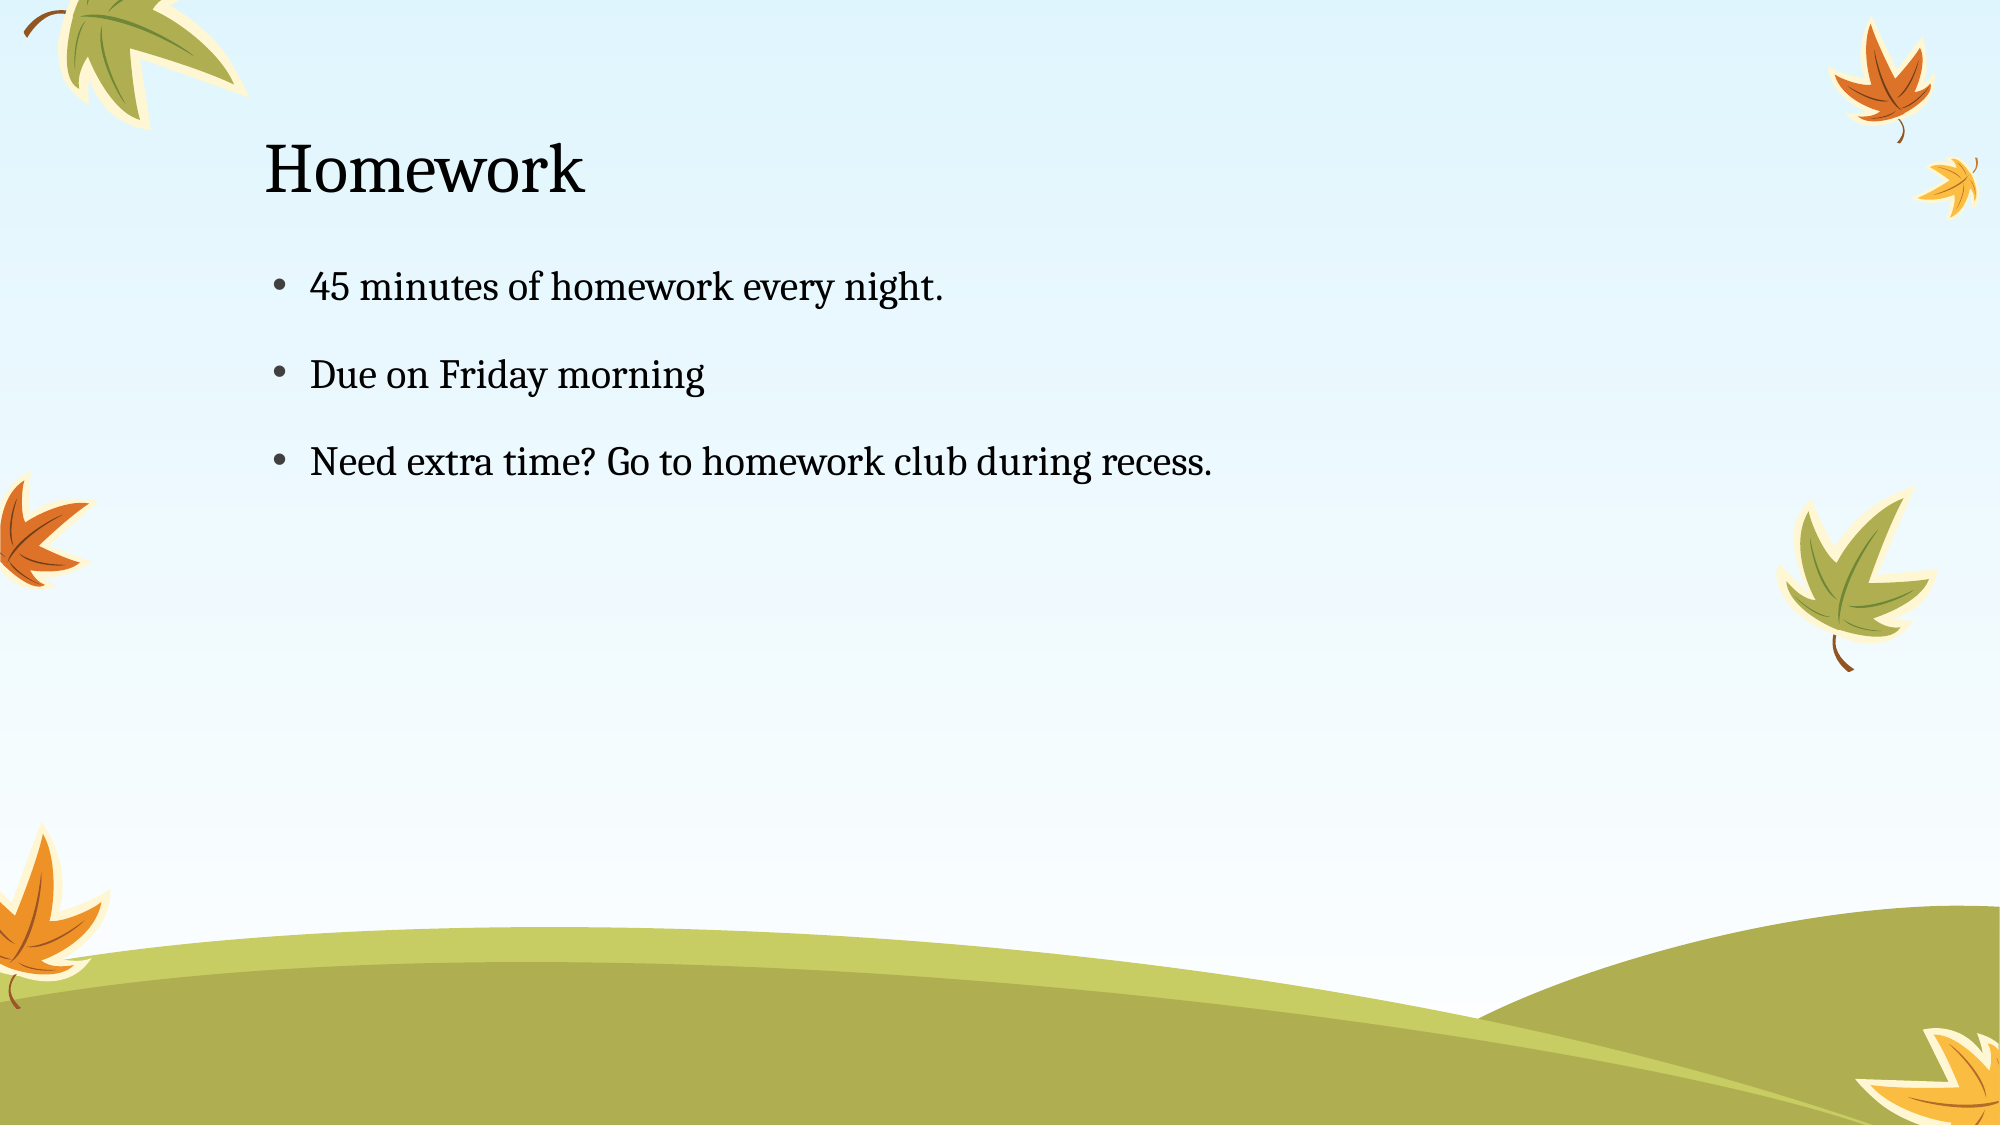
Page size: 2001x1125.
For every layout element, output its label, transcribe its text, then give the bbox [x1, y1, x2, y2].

list 45 minutes of homework every night. Due on Friday morning Need extra time? Go to homework club during recess. [249, 251, 1750, 919]
title Homework [249, 12, 1749, 216]
